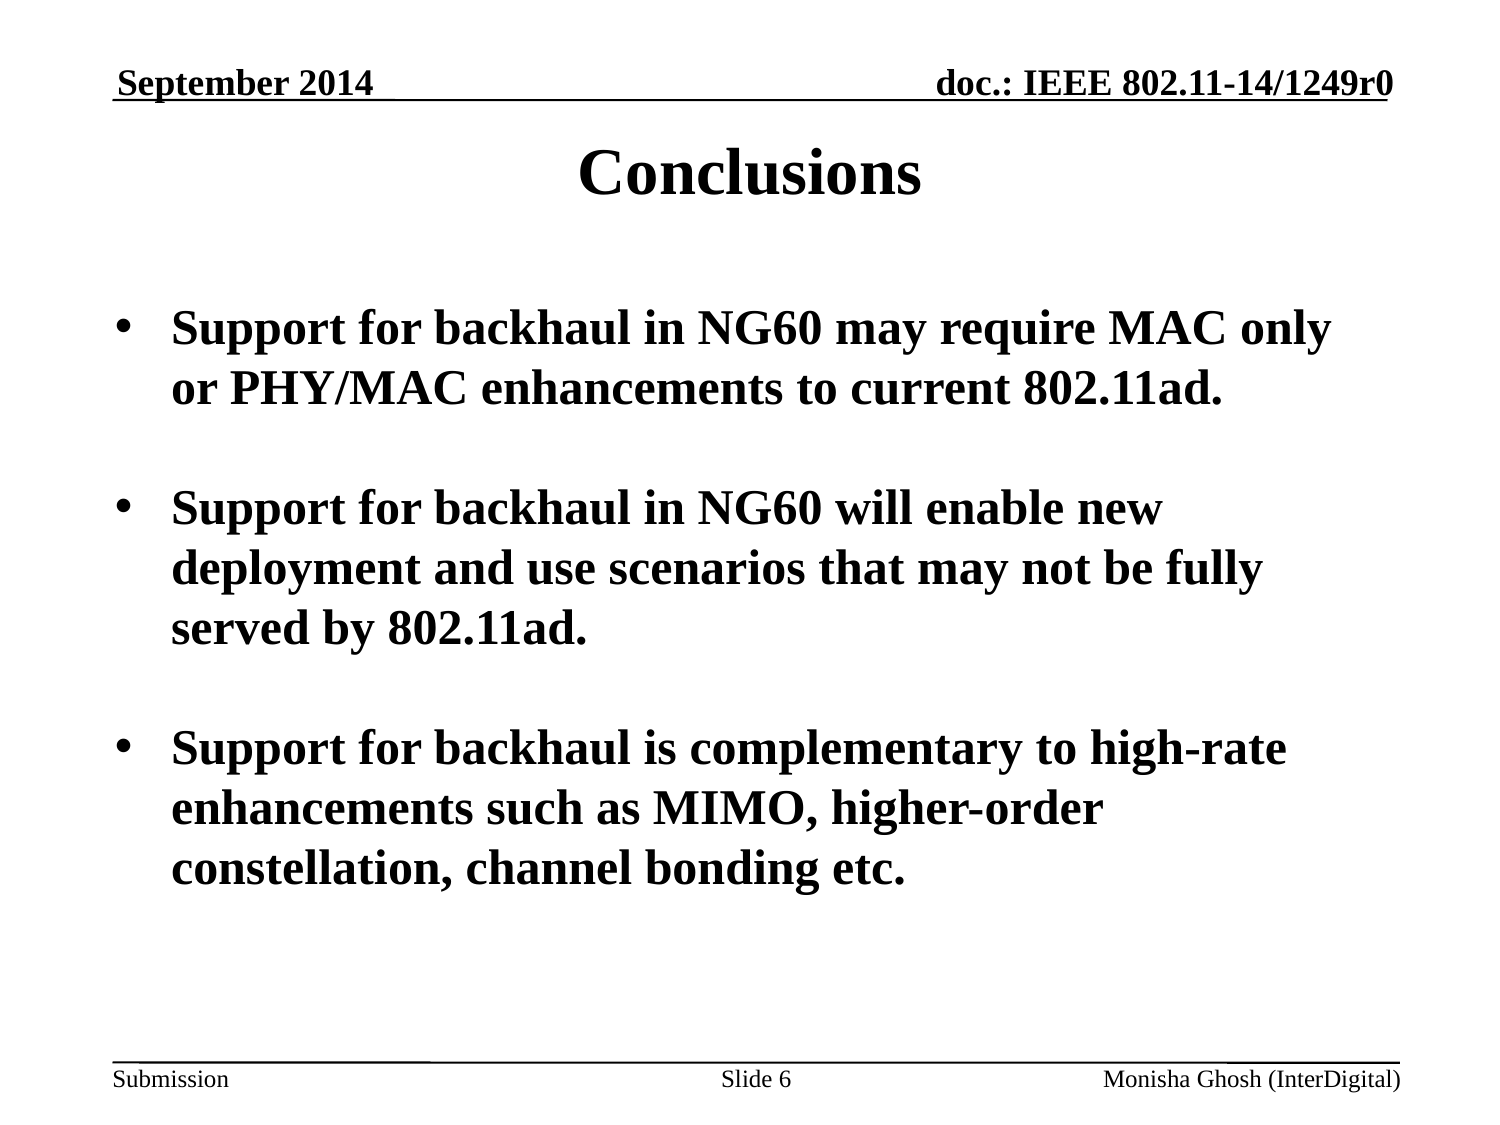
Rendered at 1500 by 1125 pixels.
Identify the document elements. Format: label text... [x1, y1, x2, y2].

title Conclusions [112, 111, 1388, 287]
text_box Support for backhaul in NG60 may require MAC only or PHY/MAC enhancements to current 802.11ad. Support for backhaul in NG60 will enable new deployment and use scenarios that may not be fully served by 802.11ad. Support for backhaul is complementary to high-rate enhancements such as MIMO, higher-order constellation, channel bonding etc. [99, 287, 1400, 903]
footer Monisha Ghosh (InterDigital) [1031, 1061, 1402, 1093]
slide_number Slide 6 [712, 1061, 800, 1123]
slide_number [116, 58, 507, 104]
